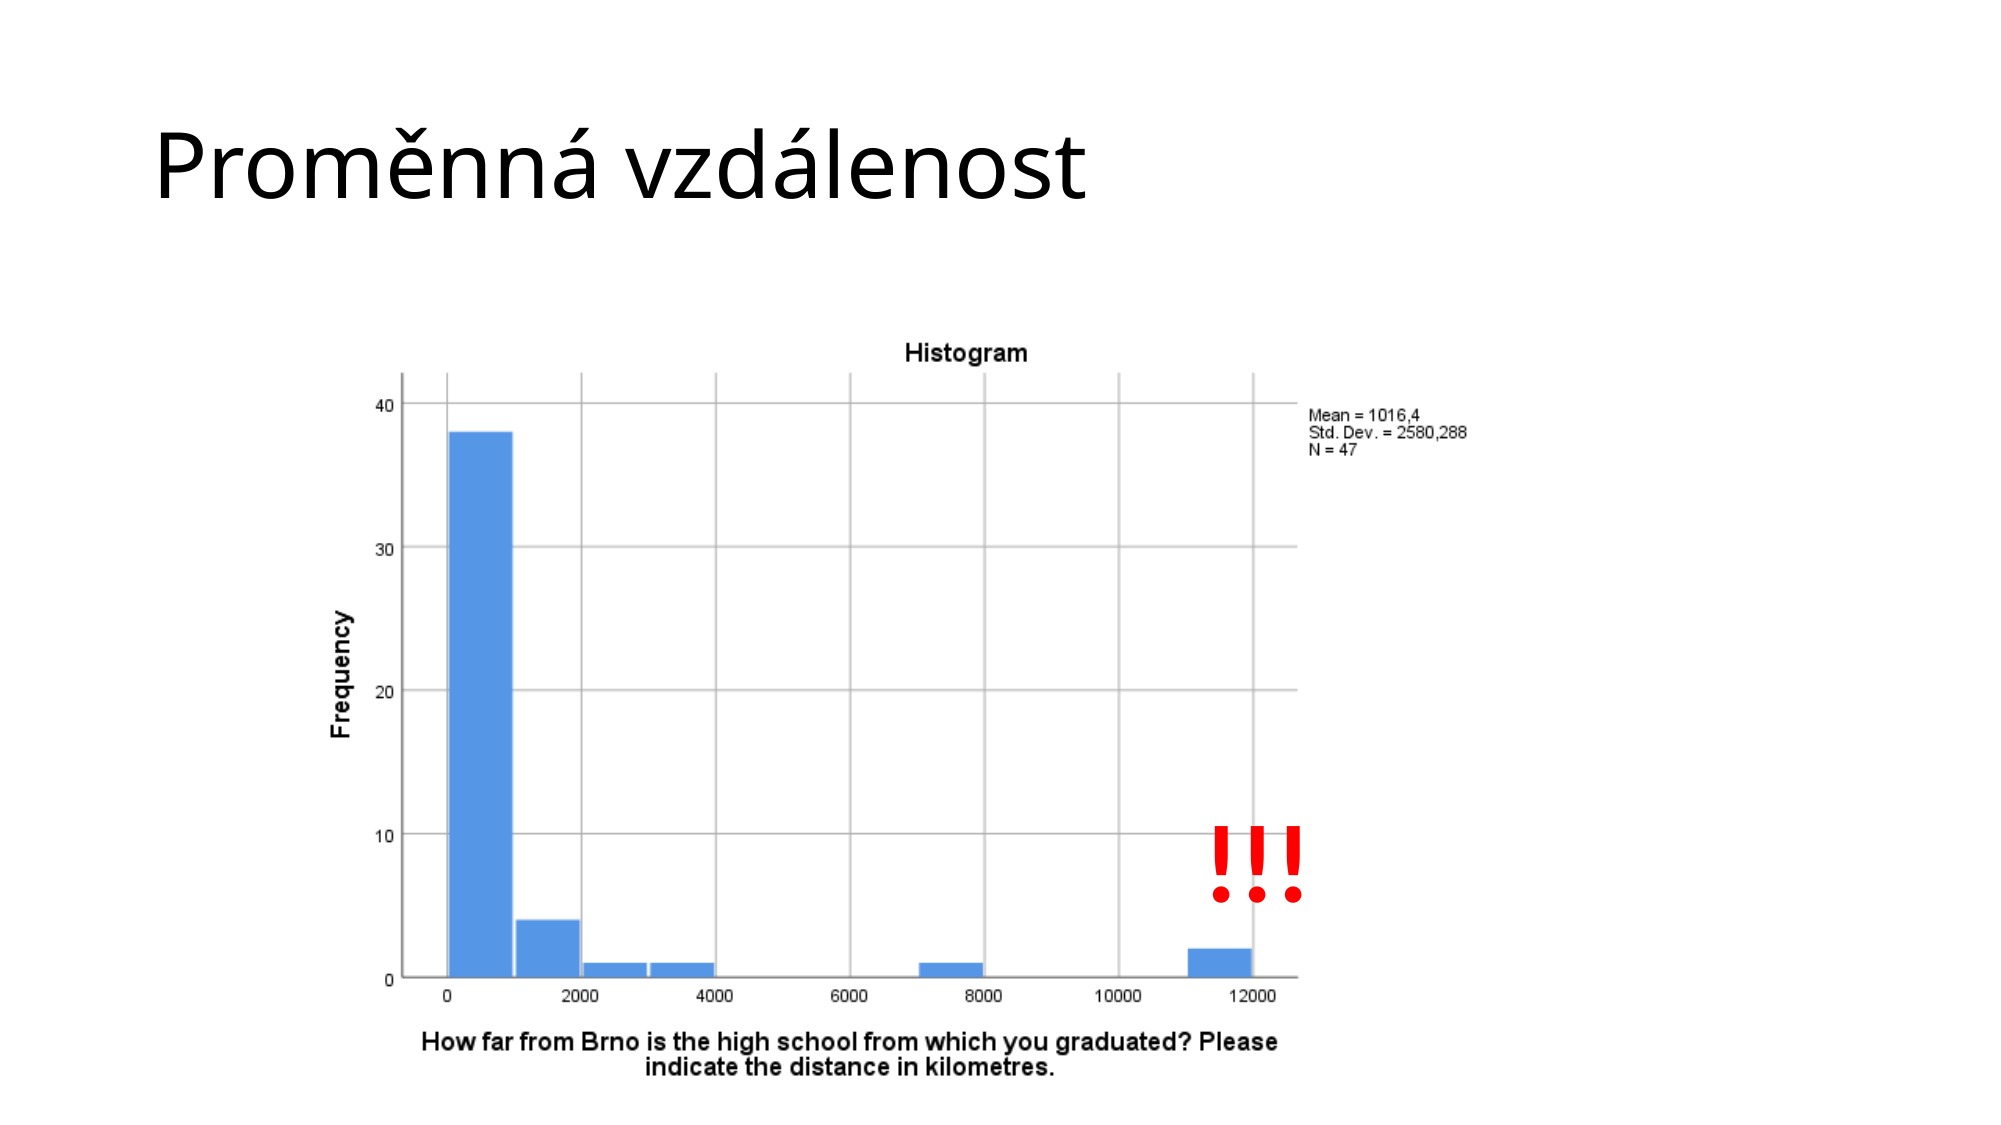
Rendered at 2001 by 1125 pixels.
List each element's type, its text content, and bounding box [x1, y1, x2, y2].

picture [298, 315, 1634, 1104]
title Proměnná vzdálenost [137, 59, 1863, 278]
